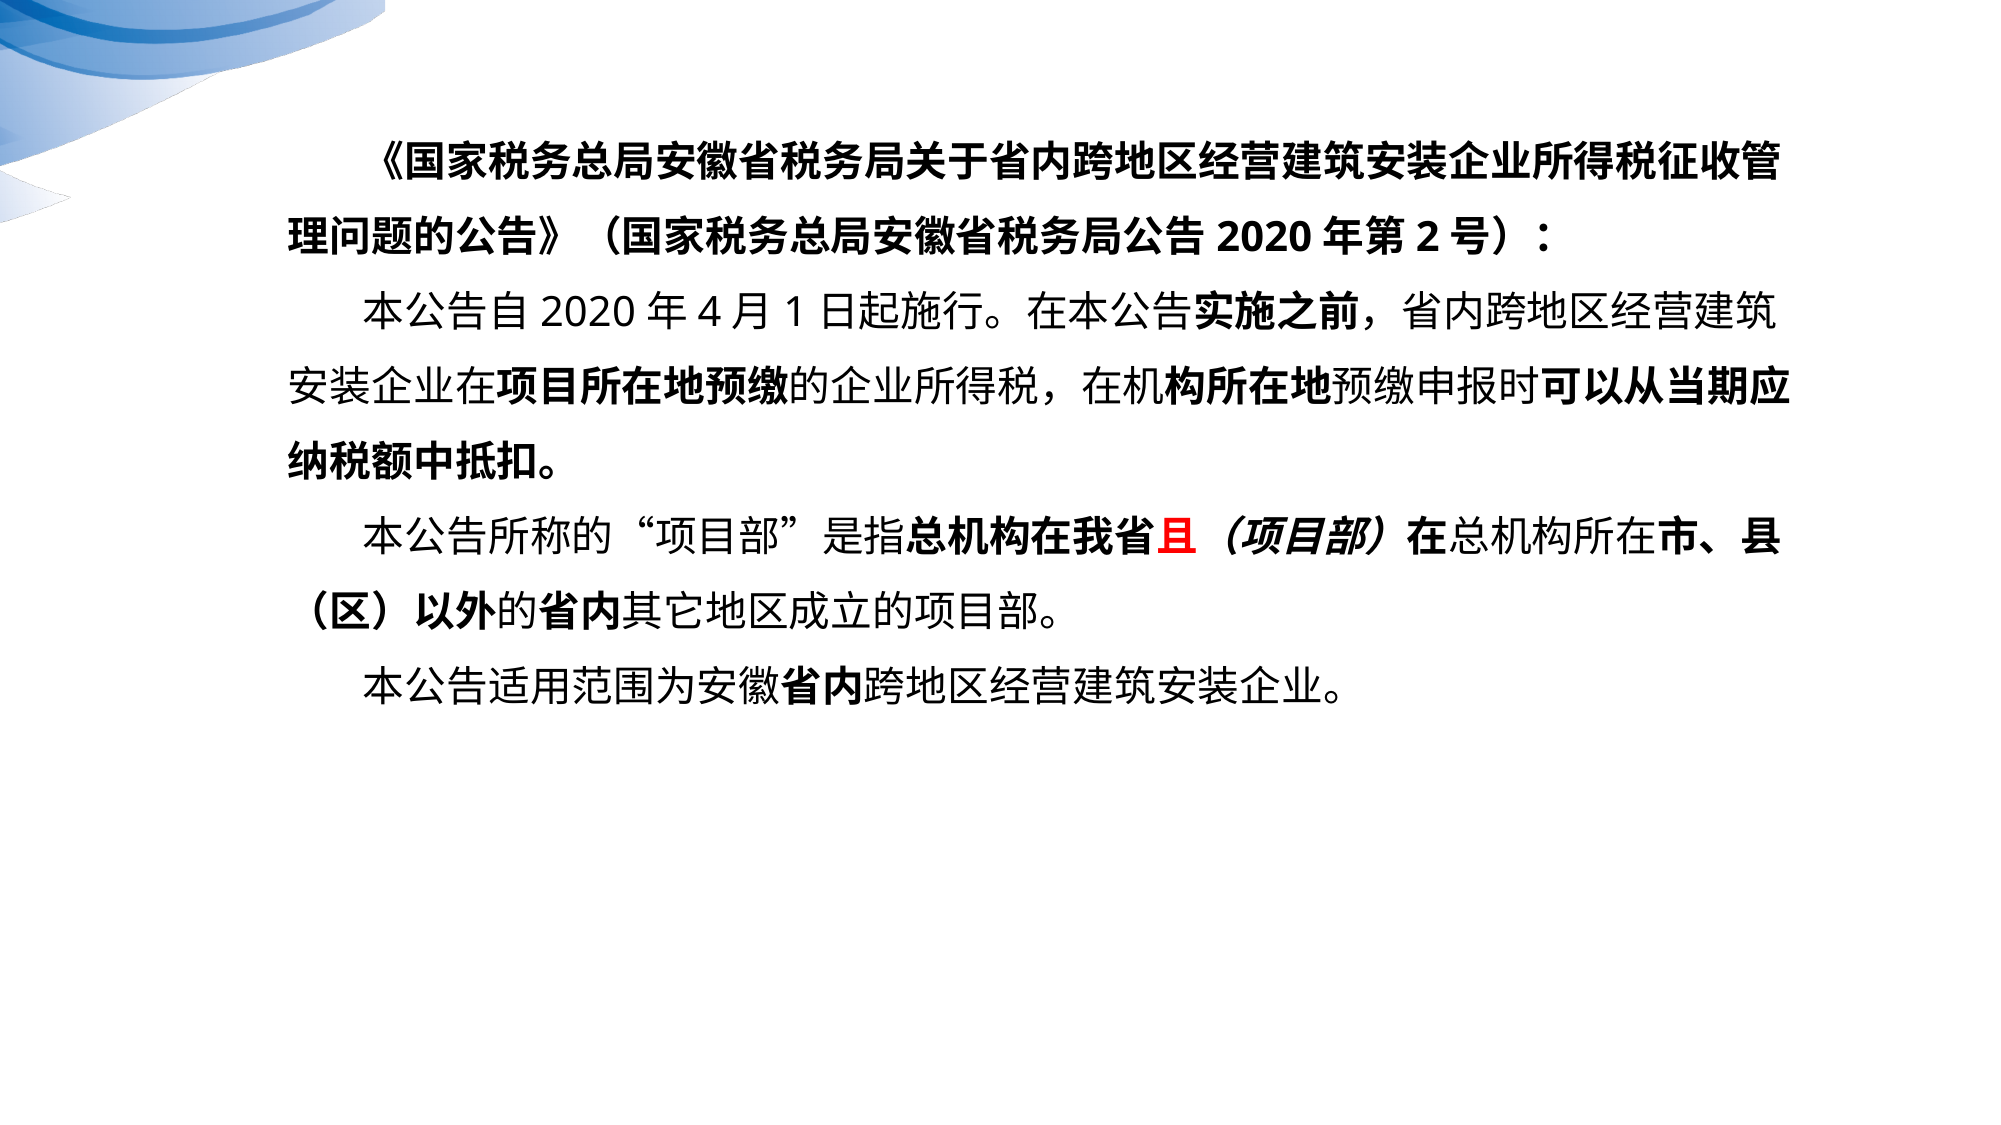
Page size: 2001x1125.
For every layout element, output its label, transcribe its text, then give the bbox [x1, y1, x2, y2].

text_box 《国家税务总局安徽省税务局关于省内跨地区经营建筑安装企业所得税征收管理问题的公告》（国家税务总局安徽省税务局公告2020年第2号）： 本公告自2020年4月1日起施行。在本公告实施之前，省内跨地区经营建筑安装企业在项目所在地预缴的企业所得税，在机构所在地预缴申报时可以从当期应纳税额中抵扣。 本公告所称的“项目部”是指总机构在我省且（项目部）在总机构所在市、县（区）以外的省内其它地区成立的项目部。 本公告适用范围为安徽省内跨地区经营建筑安装企业。 [273, 102, 1825, 1044]
picture [0, 0, 385, 313]
